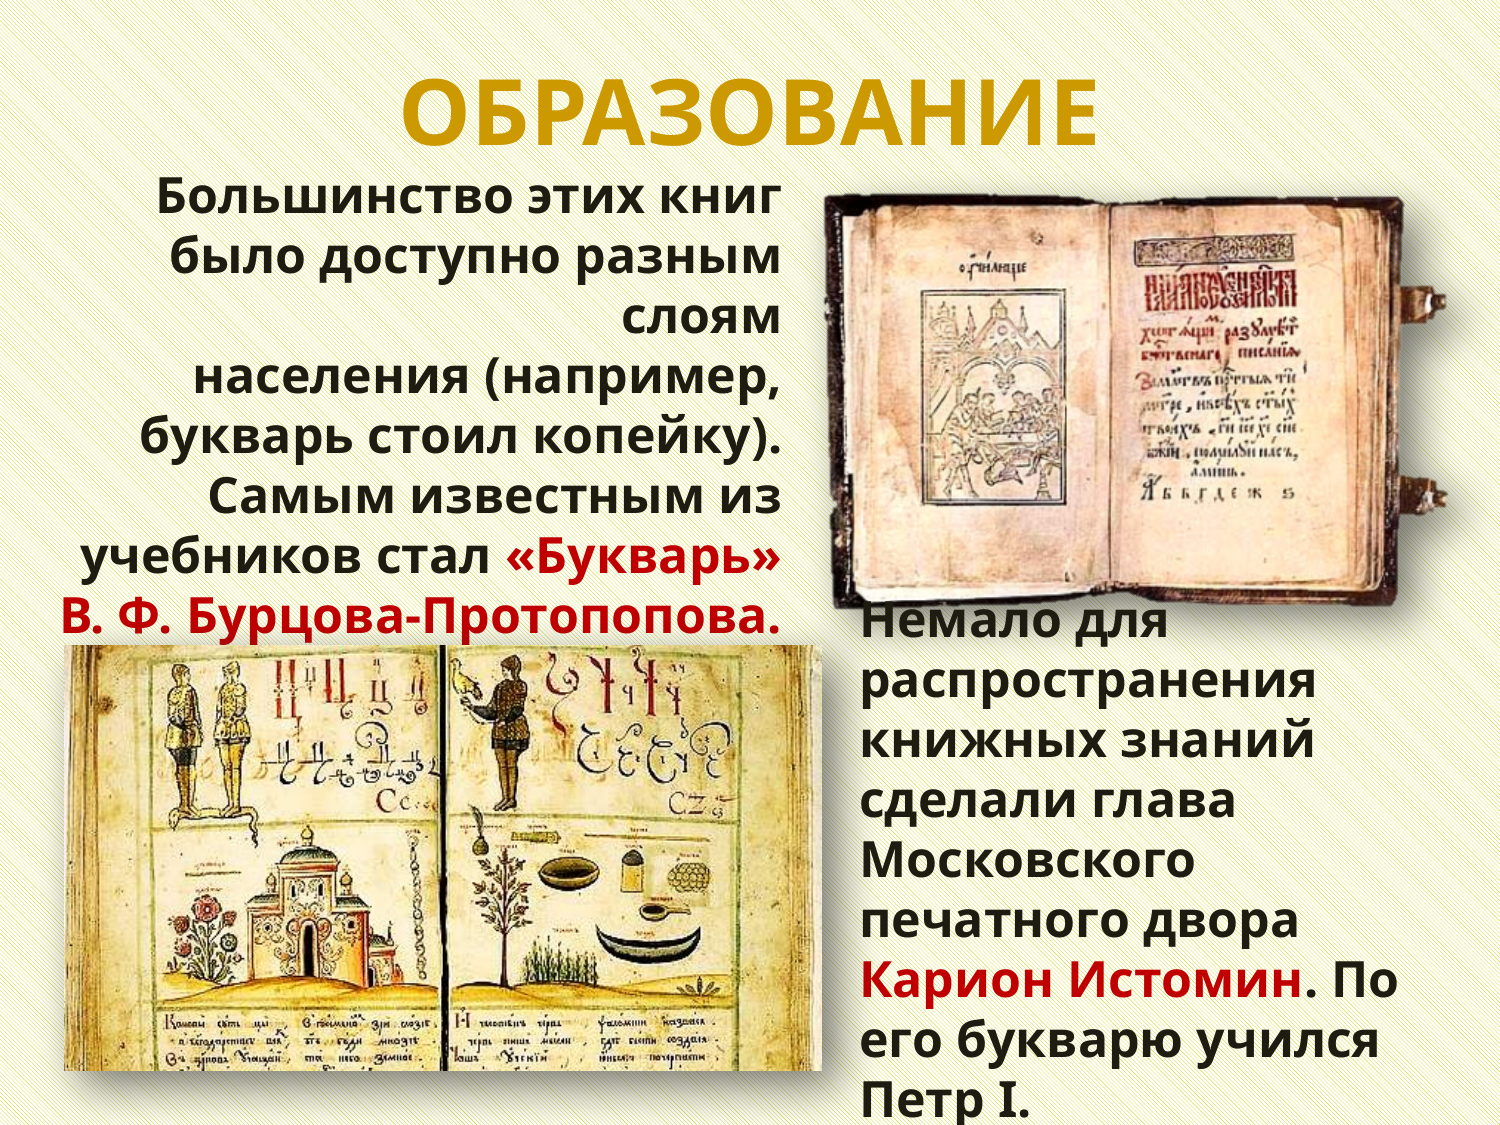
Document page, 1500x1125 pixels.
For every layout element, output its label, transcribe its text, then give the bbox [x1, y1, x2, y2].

text_box Немало для распространения книжных знаний сделали глава Московского печатного двора Карион Истомин. По его букварю учился Петр I. [853, 643, 1473, 1072]
picture [63, 644, 823, 1071]
picture [796, 172, 1456, 630]
title ОБРАЗОВАНИЕ [41, 45, 1459, 173]
text_box Большинство этих книг было доступно разным слоям населения (например, букварь стоил копейку). Самым известным из учебников стал «Букварь» В. Ф. Бурцова-Протопопова. [39, 194, 783, 612]
